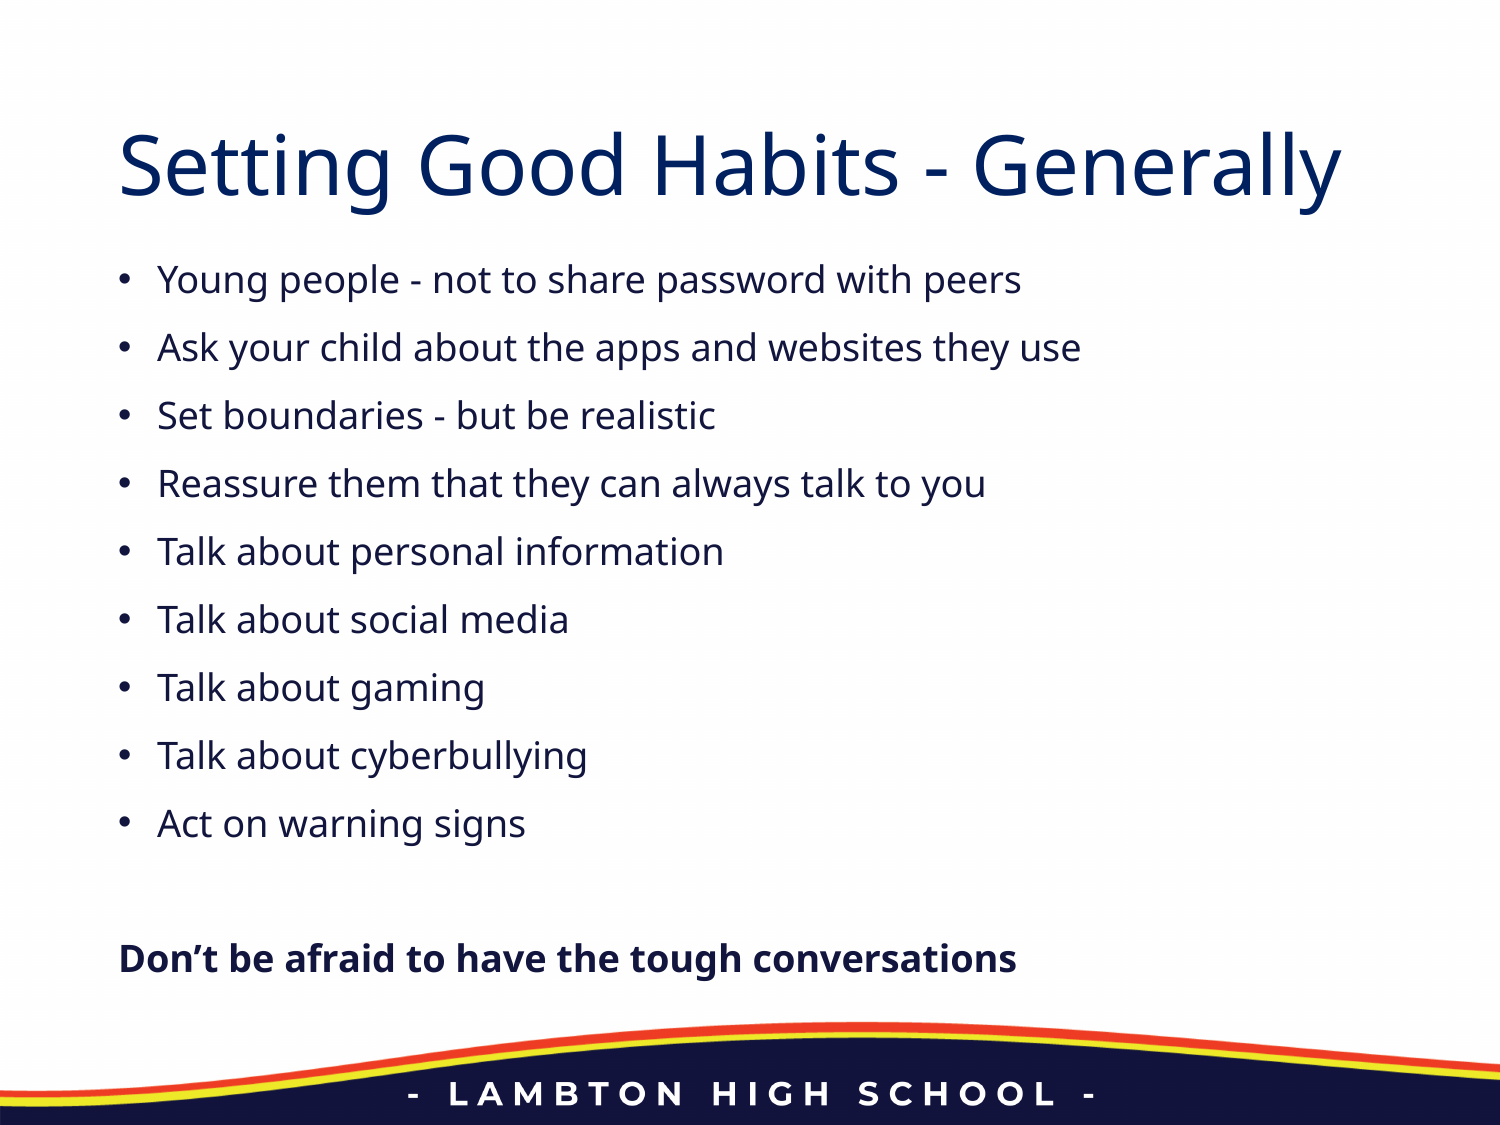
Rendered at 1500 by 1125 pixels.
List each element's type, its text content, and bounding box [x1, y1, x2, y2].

title Setting Good Habits - Generally [103, 59, 1500, 278]
picture [0, 0, 1500, 1125]
list Young people - not to share password with peers Ask your child about the apps and websites they use Set boundaries - but be realistic Reassure them that they can always talk to you Talk about personal information Talk about social media Talk about gaming Talk about cyberbullying Act on warning signs Don’t be afraid to have the tough conversations [103, 239, 1397, 994]
